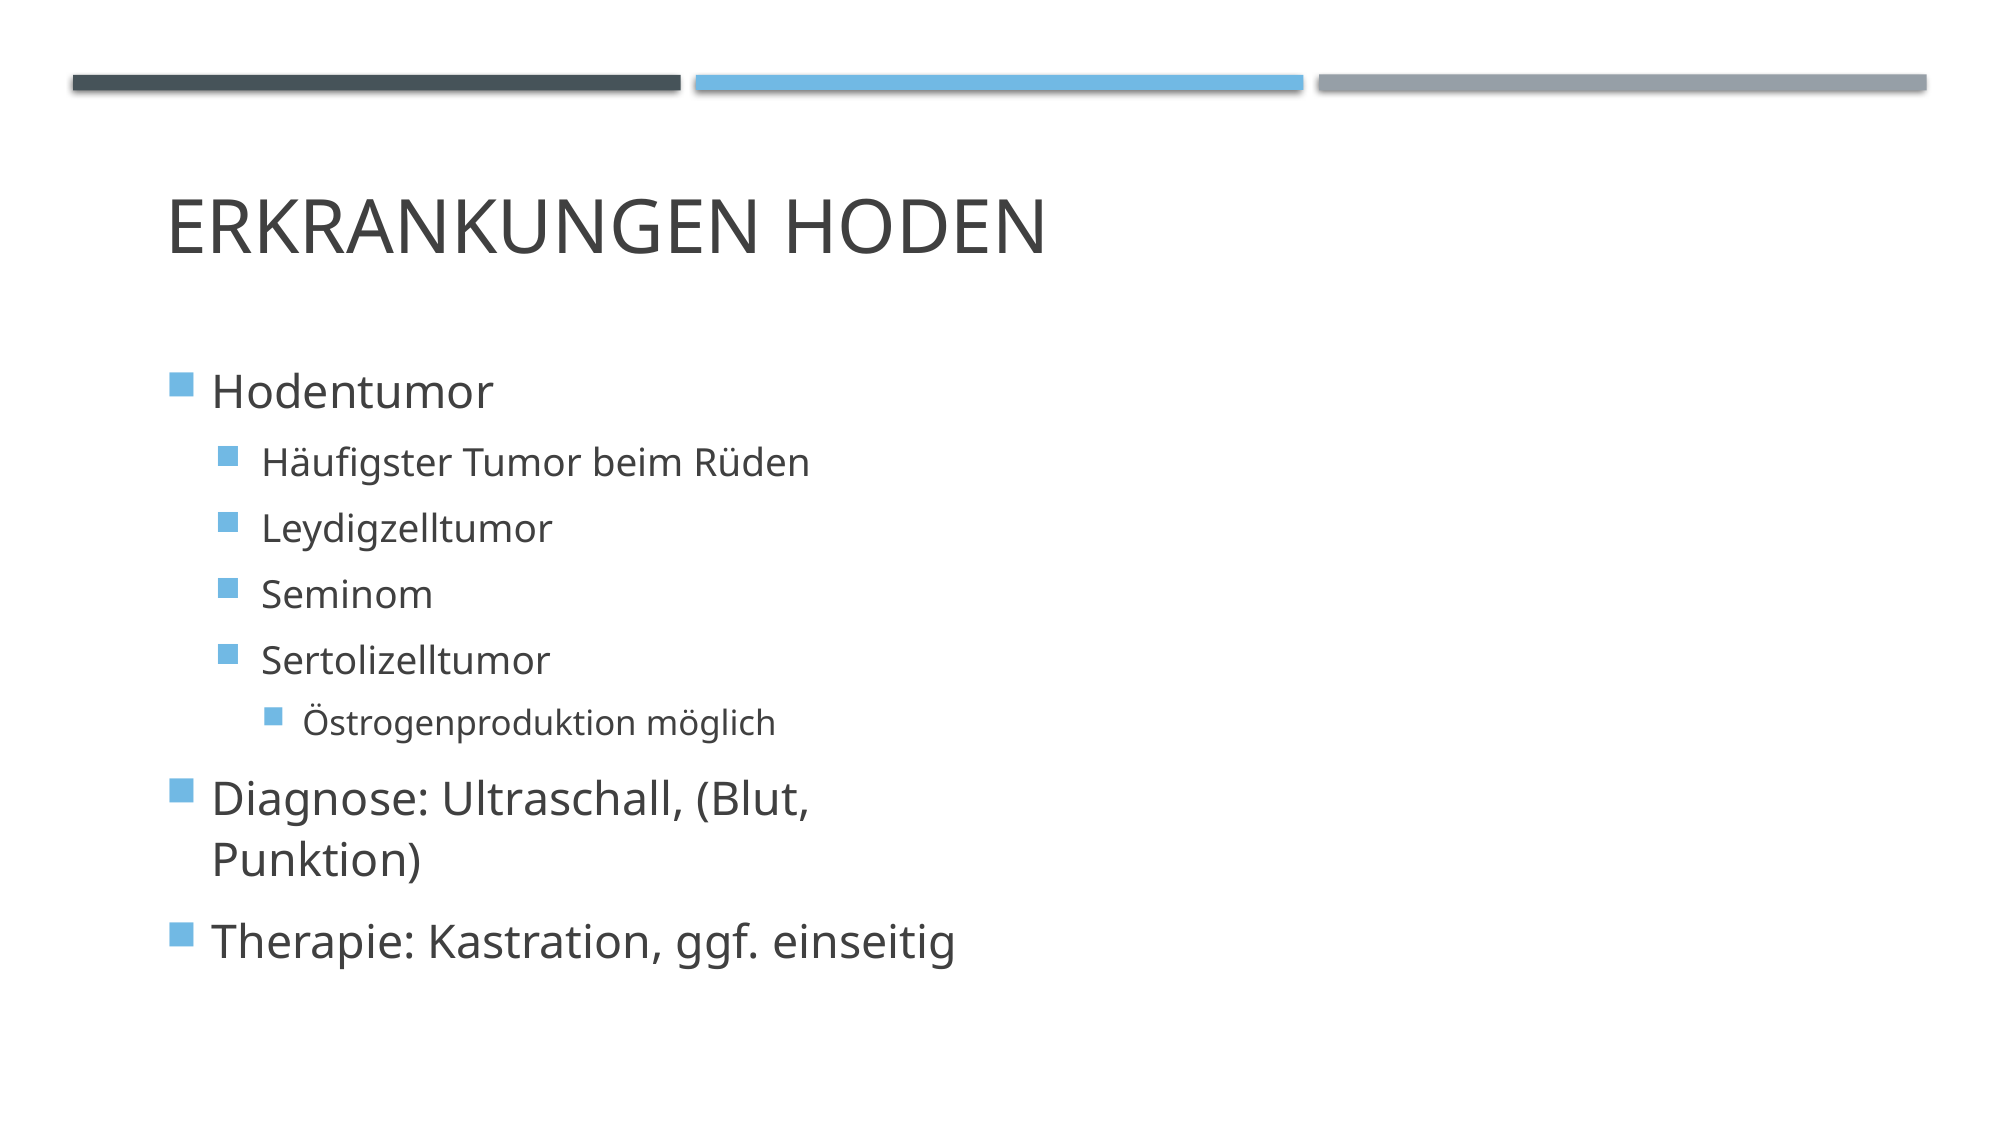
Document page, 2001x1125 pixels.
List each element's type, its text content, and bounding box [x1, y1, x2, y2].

list Hodentumor Häufigster Tumor beim Rüden Leydigzelltumor Seminom Sertolizelltumor Östrogenproduktion möglich Diagnose: Ultraschall, (Blut, Punktion) Therapie: Kastration, ggf. einseitig [150, 324, 984, 1000]
title Erkrankungen Hoden [150, 89, 1850, 277]
